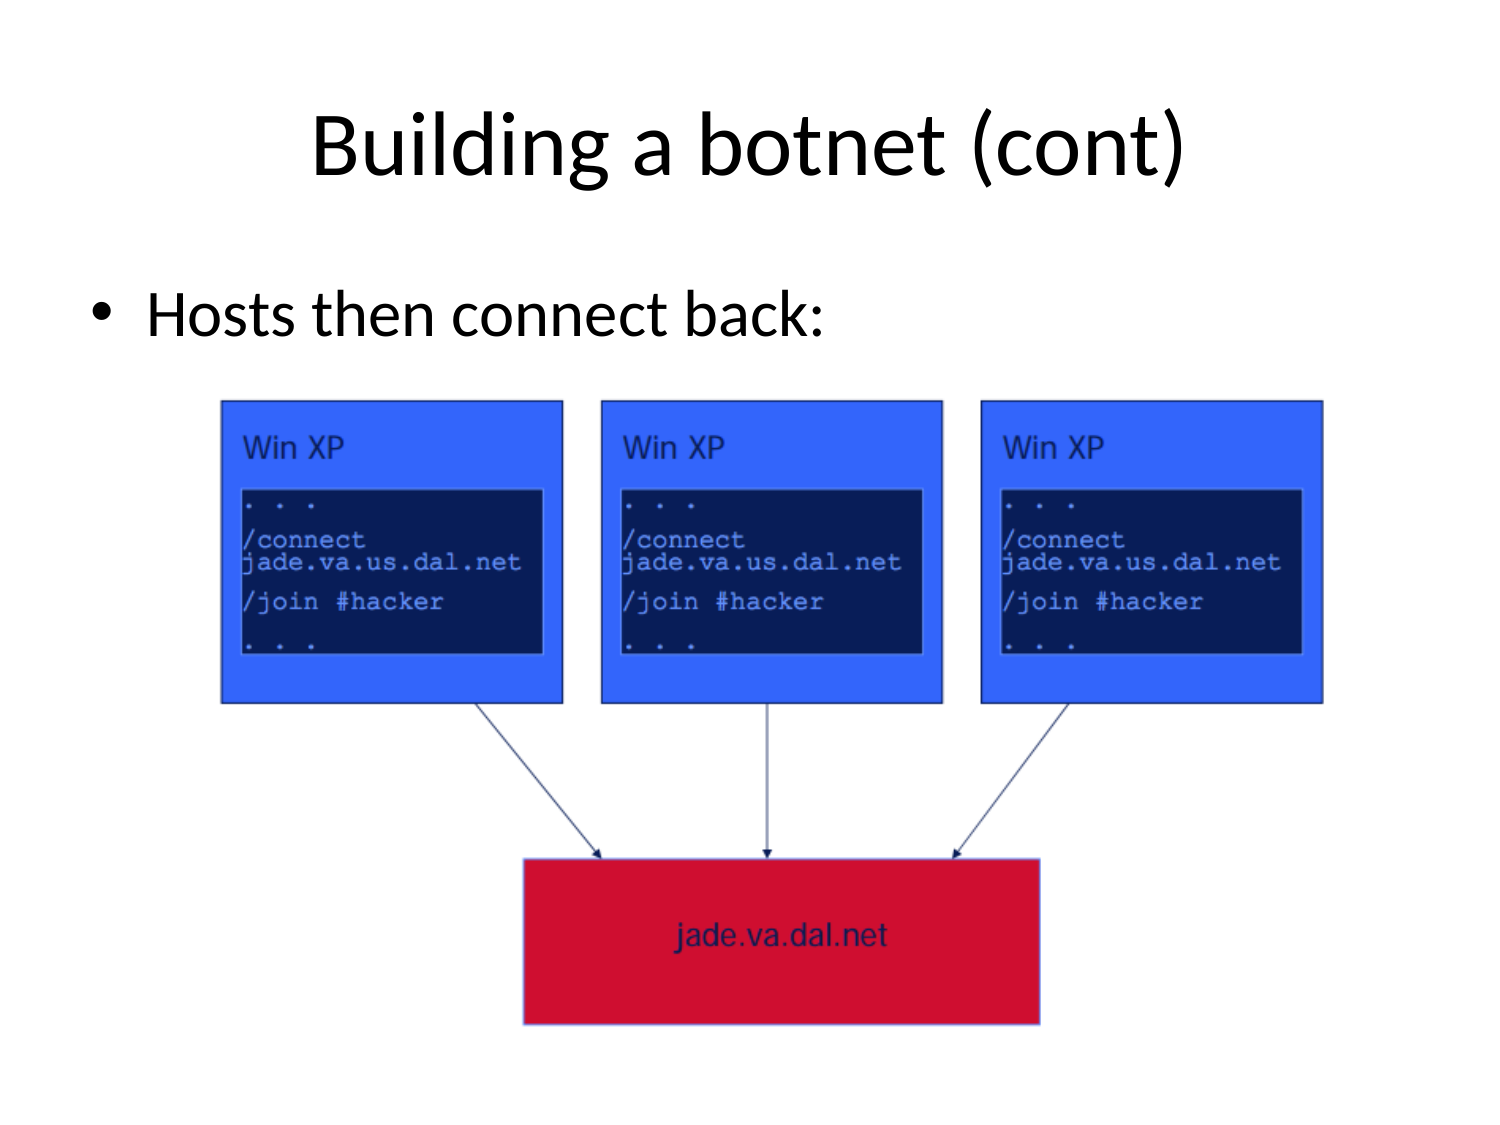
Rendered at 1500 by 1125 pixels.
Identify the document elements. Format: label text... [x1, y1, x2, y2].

list Hosts then connect back: [75, 262, 1425, 1005]
picture [214, 368, 1343, 1038]
title Building a botnet (cont) [75, 45, 1425, 233]
